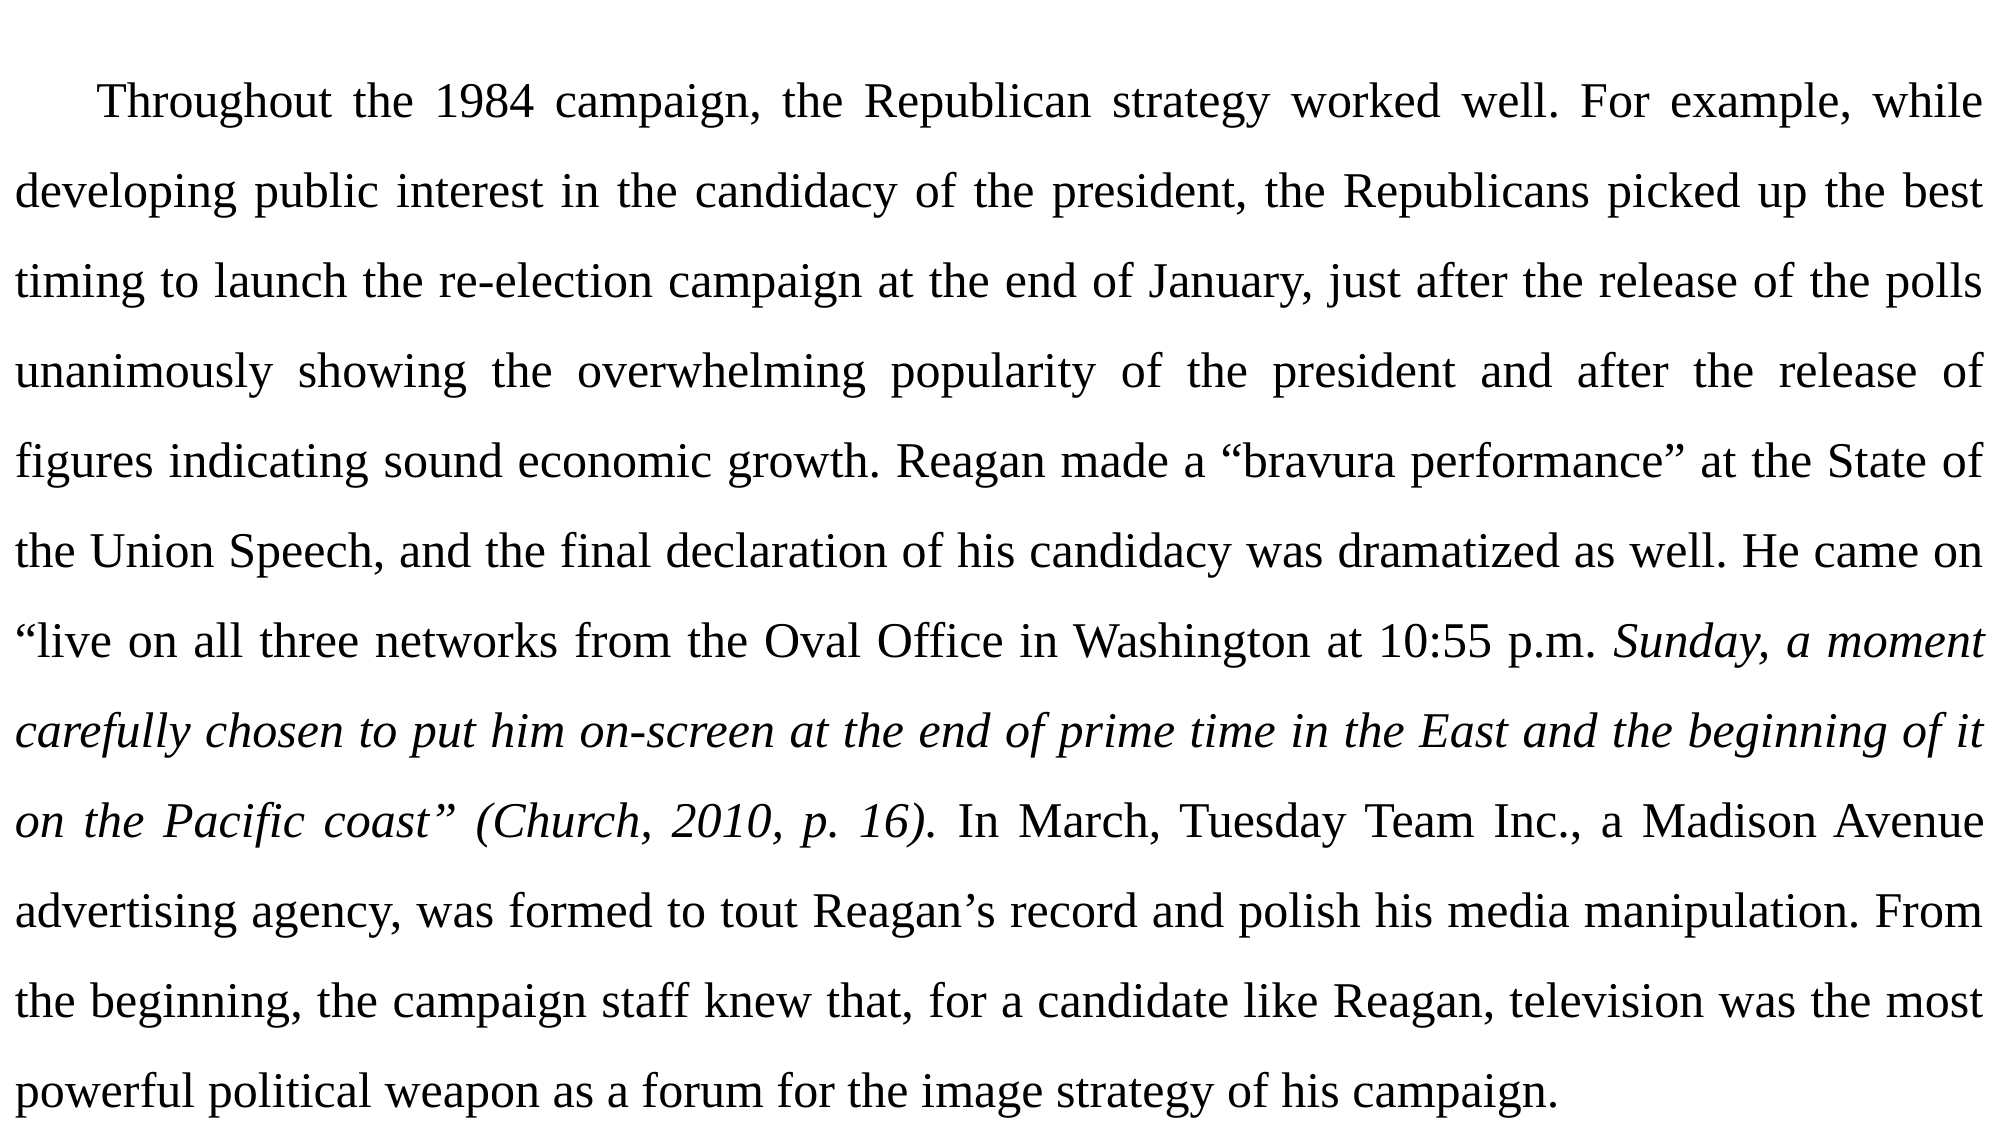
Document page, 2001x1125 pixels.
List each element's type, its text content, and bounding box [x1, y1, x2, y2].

text_box Throughout the 1984 campaign, the Republican strategy worked well. For example, while developing public interest in the candidacy of the president, the Republicans picked up the best timing to launch the re-election campaign at the end of January, just after the release of the polls unanimously showing the overwhelming popularity of the president and after the release of figures indicating sound economic growth. Reagan made a “bravura performance” at the State of the Union Speech, and the final declaration of his candidacy was dramatized as well. He came on “live on all three networks from the Oval Office in Washington at 10:55 p.m. Sunday, a moment carefully chosen to put him on-screen at the end of prime time in the East and the beginning of it on the Pacific coast” (Church, 2010, p. 16). In March, Tuesday Team Inc., a Madison Avenue advertising agency, was formed to tout Reagan’s record and polish his media manipulation. From the beginning, the campaign staff knew that, for a candidate like Reagan, television was the most powerful political weapon as a forum for the image strategy of his campaign. [0, 30, 2000, 1125]
